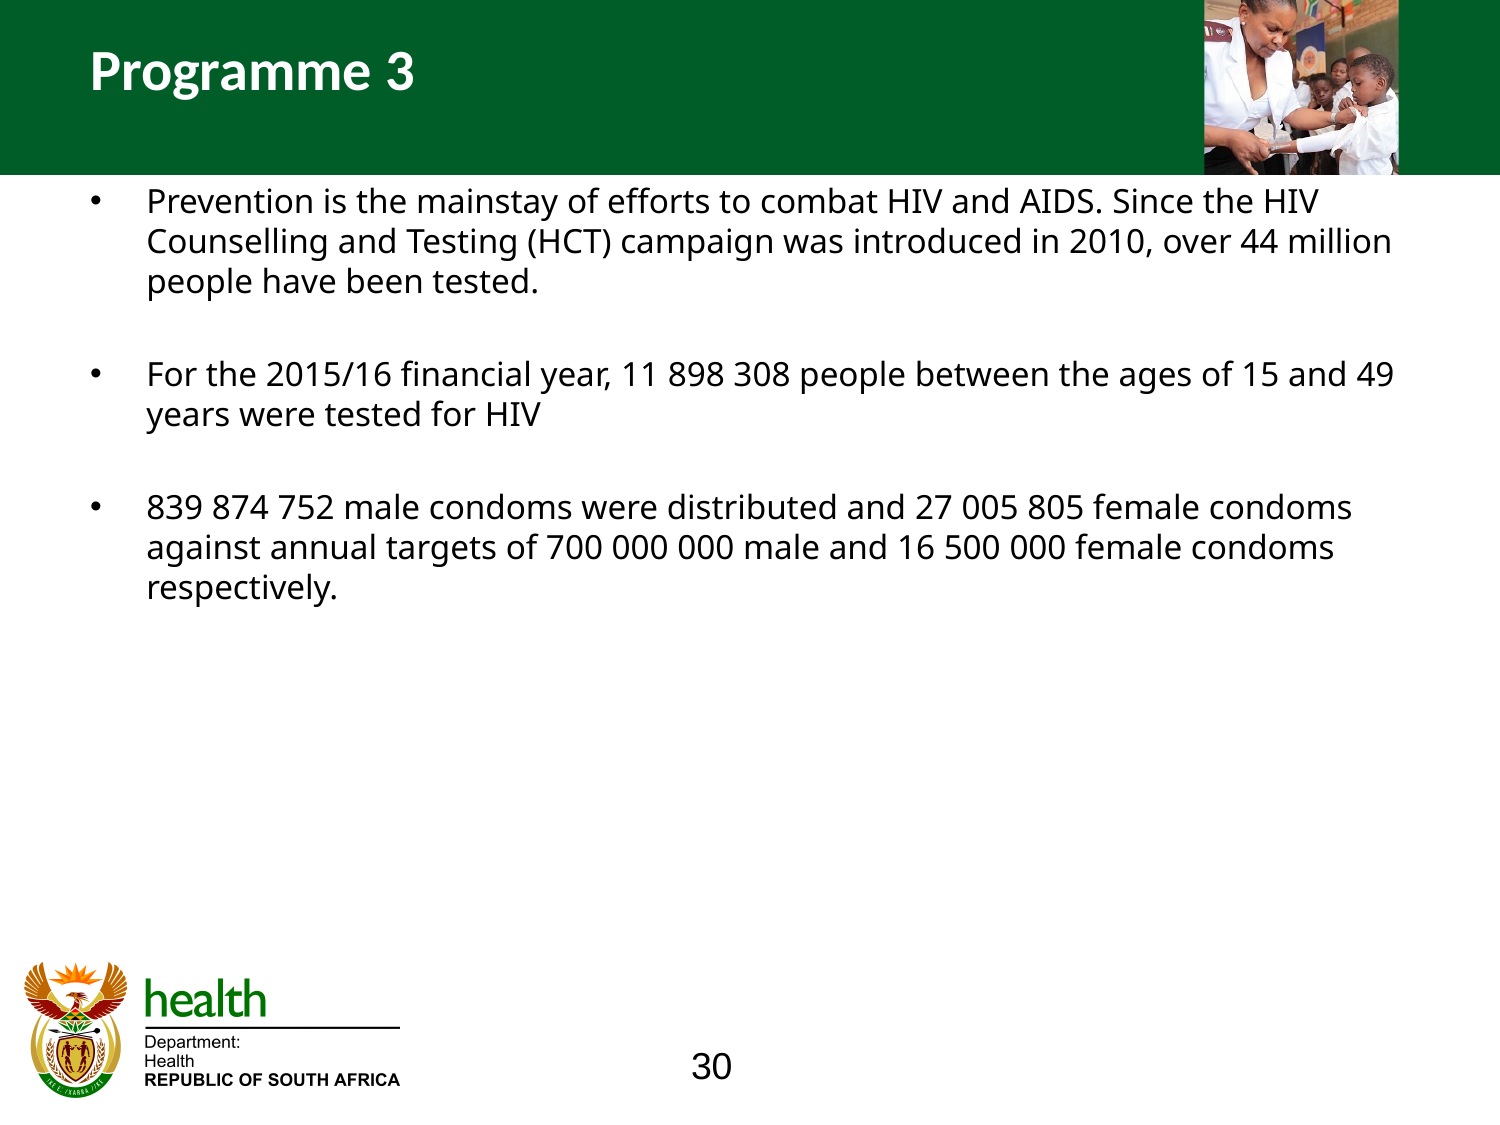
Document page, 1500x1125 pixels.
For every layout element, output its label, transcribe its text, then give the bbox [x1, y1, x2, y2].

list Prevention is the mainstay of efforts to combat HIV and AIDS. Since the HIV Counselling and Testing (HCT) campaign was introduced in 2010, over 44 million people have been tested. For the 2015/16 financial year, 11 898 308 people between the ages of 15 and 49 years were tested for HIV 839 874 752 male condoms were distributed and 27 005 805 female condoms against annual targets of 700 000 000 male and 16 500 000 female condoms respectively. [75, 172, 1425, 912]
title Programme 3 [75, 24, 1425, 172]
picture [1204, 0, 1399, 24]
picture [24, 962, 400, 1098]
text_box 30 [549, 1034, 875, 1096]
